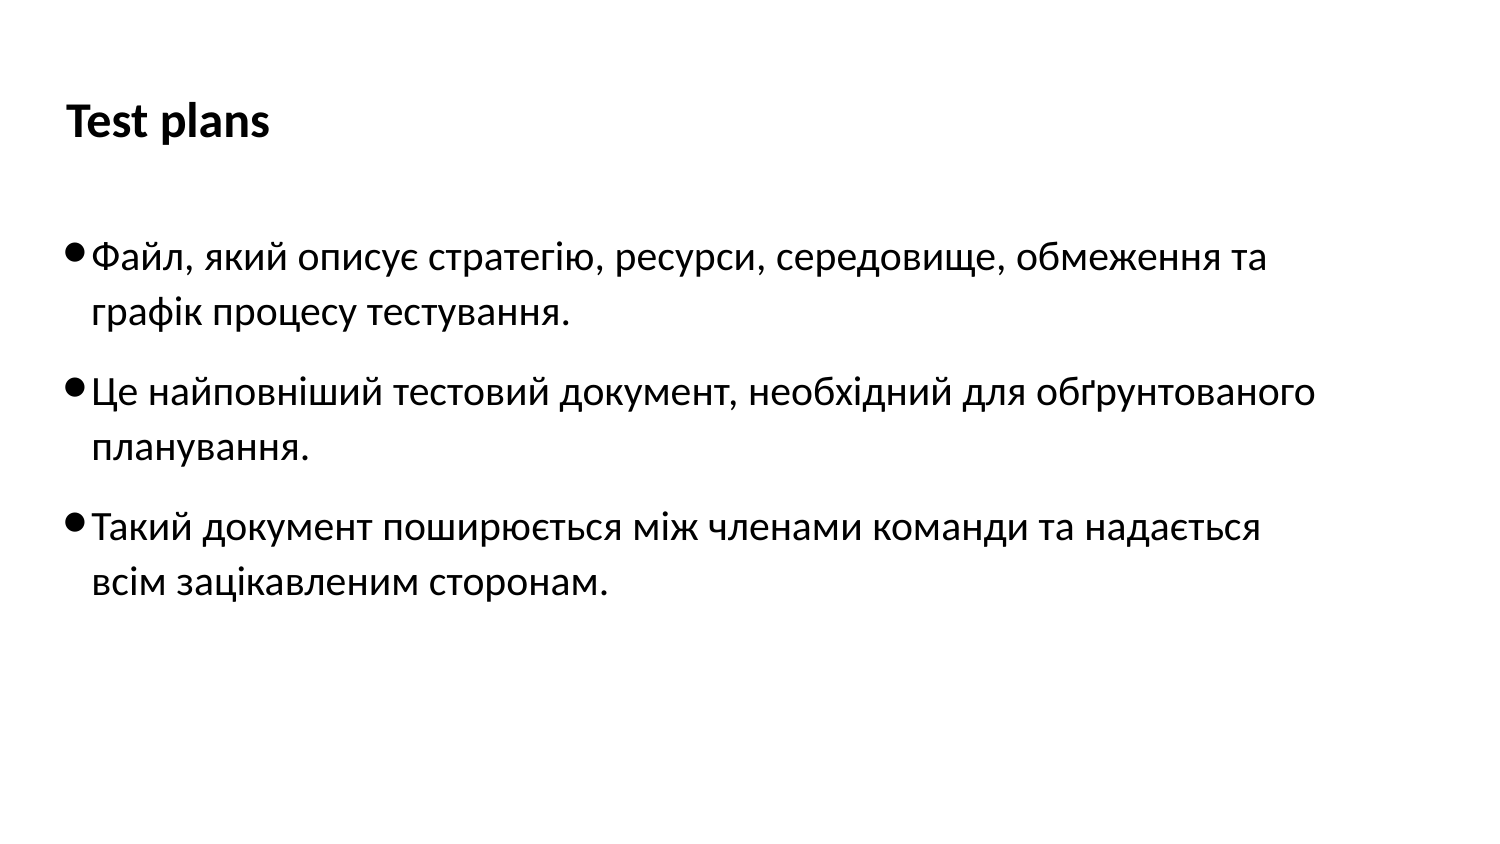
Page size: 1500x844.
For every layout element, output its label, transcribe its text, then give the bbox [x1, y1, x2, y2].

title Test plans [51, 72, 1449, 167]
list Файл, який описує стратегію, ресурси, середовище, обмеження та графік процесу тестування. Це найповніший тестовий документ, необхідний для обґрунтованого планування. Такий документ поширюється між членами команди та надається всім зацікавленим сторонам. [51, 218, 1353, 736]
